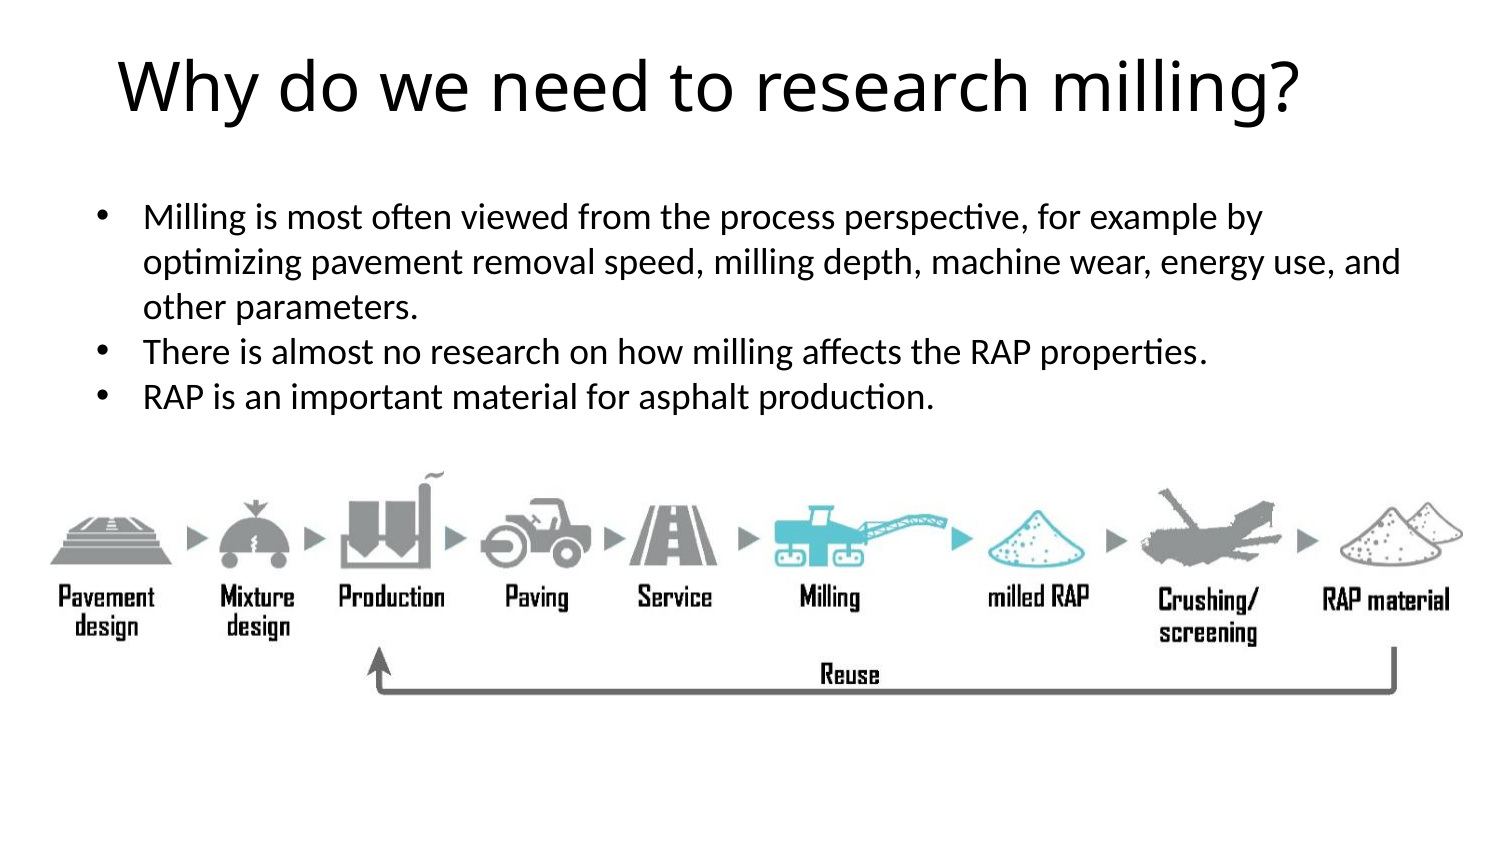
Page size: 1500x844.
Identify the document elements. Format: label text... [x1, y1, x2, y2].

text_box Milling is most often viewed from the process perspective, for example by optimizing pavement removal speed, milling depth, machine wear, energy use, and other parameters. There is almost no research on how milling affects the RAP properties. RAP is an important material for asphalt production. [81, 184, 1432, 425]
title Why do we need to research milling? [103, 44, 1397, 208]
picture [49, 471, 1463, 699]
